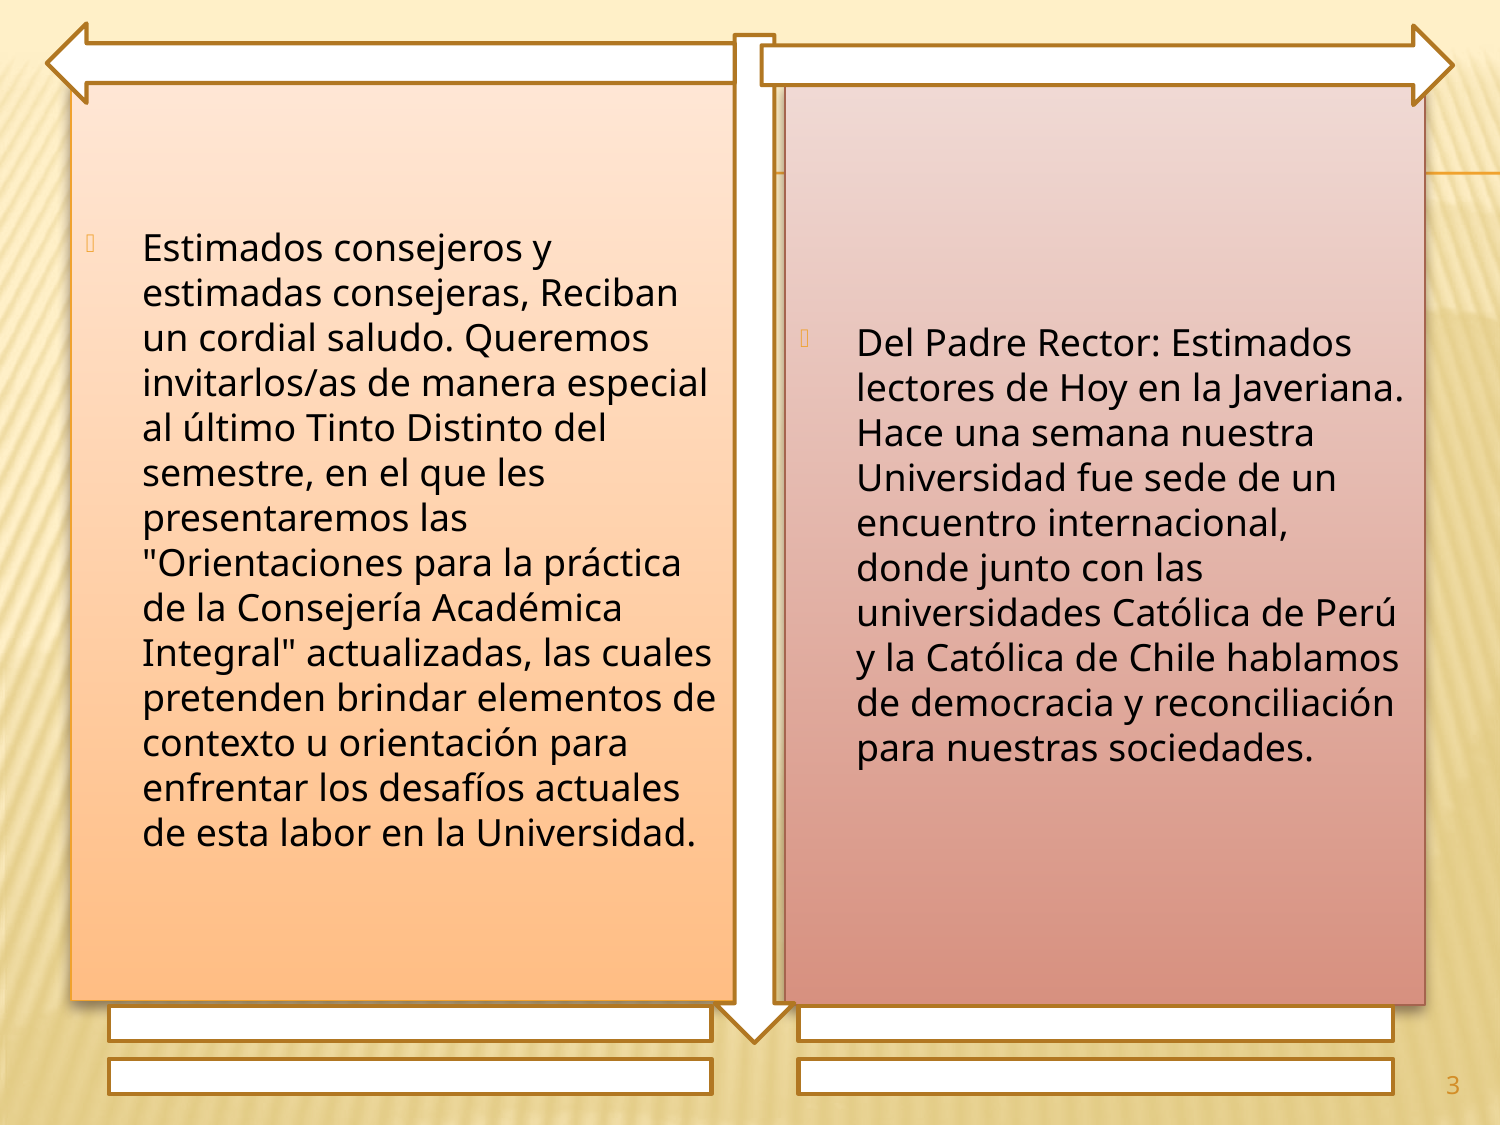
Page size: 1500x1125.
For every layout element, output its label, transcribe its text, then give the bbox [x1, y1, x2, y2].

text_box [712, 32, 797, 1046]
slide_number 3 [1350, 1062, 1475, 1103]
text_box [44, 21, 737, 105]
text_box [107, 1057, 714, 1096]
text_box [796, 1057, 1395, 1096]
text_box [107, 1004, 714, 1043]
list Del Padre Rector: Estimados lectores de Hoy en la Javeriana. Hace una semana nuestra Universidad fue sede de un encuentro internacional, donde junto con las universidades Católica de Perú y la Católica de Chile hablamos de democracia y reconciliación para nuestras sociedades. [784, 88, 1426, 1006]
text_box [796, 1004, 1395, 1043]
list Estimados consejeros y estimadas consejeras, Reciban un cordial saludo. Queremos invitarlos/as de manera especial al último Tinto Distinto del semestre, en el que les presentaremos las "Orientaciones para la práctica de la Consejería Académica Integral" actualizadas, las cuales pretenden brindar elementos de contexto u orientación para enfrentar los desafíos actuales de esta labor en la Universidad. [70, 86, 732, 1001]
text_box [759, 23, 1456, 107]
